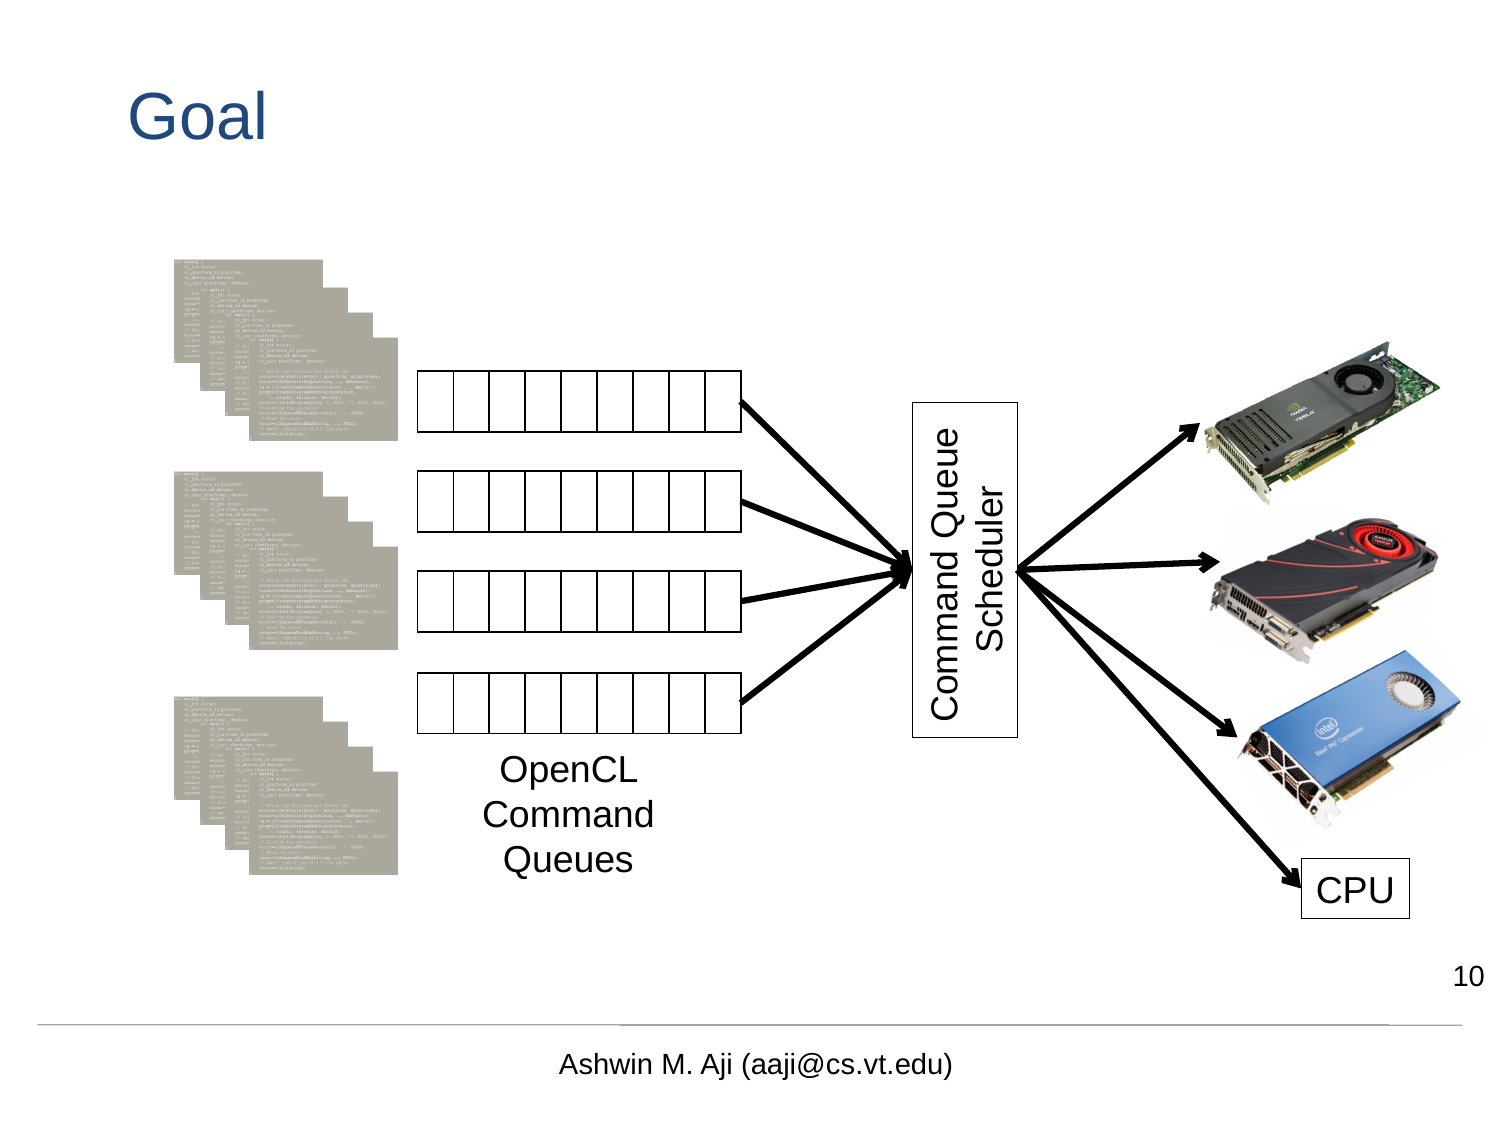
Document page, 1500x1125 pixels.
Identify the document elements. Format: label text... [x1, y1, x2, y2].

table_header [562, 572, 596, 631]
table_header [634, 674, 668, 733]
picture [1199, 337, 1490, 843]
table_header [454, 472, 488, 531]
table_header [454, 674, 488, 733]
table_header [490, 674, 524, 733]
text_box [724, 401, 913, 569]
table_header [706, 372, 740, 431]
table_header [454, 572, 488, 631]
table_header [706, 674, 740, 733]
table_header [670, 472, 704, 531]
table_header [526, 472, 560, 531]
text_box CPU [1301, 858, 1410, 919]
picture [174, 258, 398, 442]
text_box Command Queue Scheduler [912, 402, 1018, 738]
table_header [598, 572, 632, 631]
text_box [1018, 422, 1201, 561]
table_header [706, 472, 719, 531]
table_header [526, 372, 560, 431]
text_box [1018, 561, 1221, 568]
table_header [562, 372, 596, 431]
table_header [634, 572, 668, 631]
text_box OpenCL Command Queues [397, 737, 740, 888]
table_header [634, 472, 668, 531]
table_header [670, 372, 704, 431]
table_header [490, 372, 524, 431]
table_header [562, 674, 596, 733]
slide_number 10 [1424, 949, 1500, 1026]
table_header [562, 472, 596, 531]
table_header [418, 372, 453, 431]
table_header [526, 572, 560, 631]
table_header [418, 572, 453, 631]
table_header [526, 674, 560, 733]
table_header [670, 572, 704, 631]
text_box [1018, 569, 1301, 890]
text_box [724, 569, 913, 704]
table_header [598, 472, 632, 531]
picture [174, 695, 398, 876]
table_header [634, 372, 668, 431]
table_header [706, 572, 719, 631]
table_header [598, 674, 632, 733]
table_header [418, 472, 453, 531]
table_header [490, 572, 524, 631]
table_header [454, 372, 488, 431]
table_header [418, 674, 453, 733]
table_header [598, 372, 632, 431]
footer Ashwin M. Aji (aaji@cs.vt.edu) [374, 1037, 1138, 1088]
title Goal [112, 49, 1388, 176]
picture [174, 470, 398, 651]
table_header [670, 674, 704, 733]
table_header [490, 472, 524, 531]
